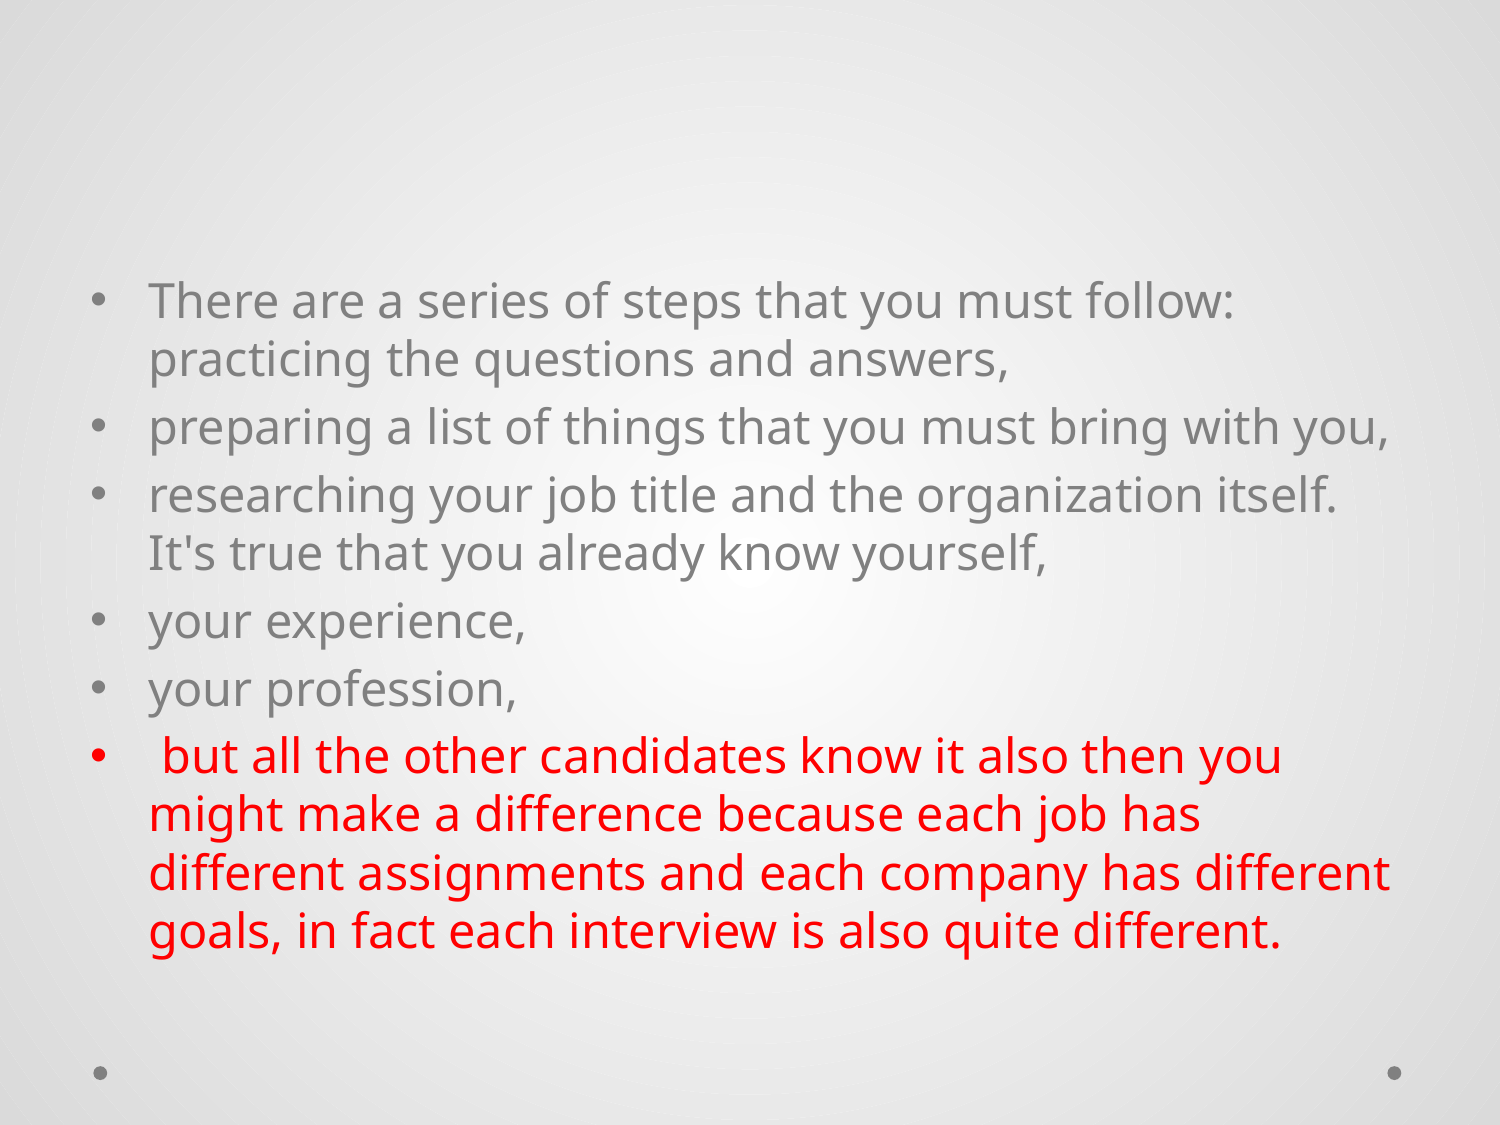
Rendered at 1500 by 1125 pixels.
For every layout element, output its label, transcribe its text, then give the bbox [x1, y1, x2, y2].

list There are a series of steps that you must follow: practicing the questions and answers, preparing a list of things that you must bring with you, researching your job title and the organization itself. It's true that you already know yourself, your experience, your profession, but all the other candidates know it also then you might make a difference because each job has different assignments and each company has different goals, in fact each interview is also quite different. [75, 262, 1425, 1005]
